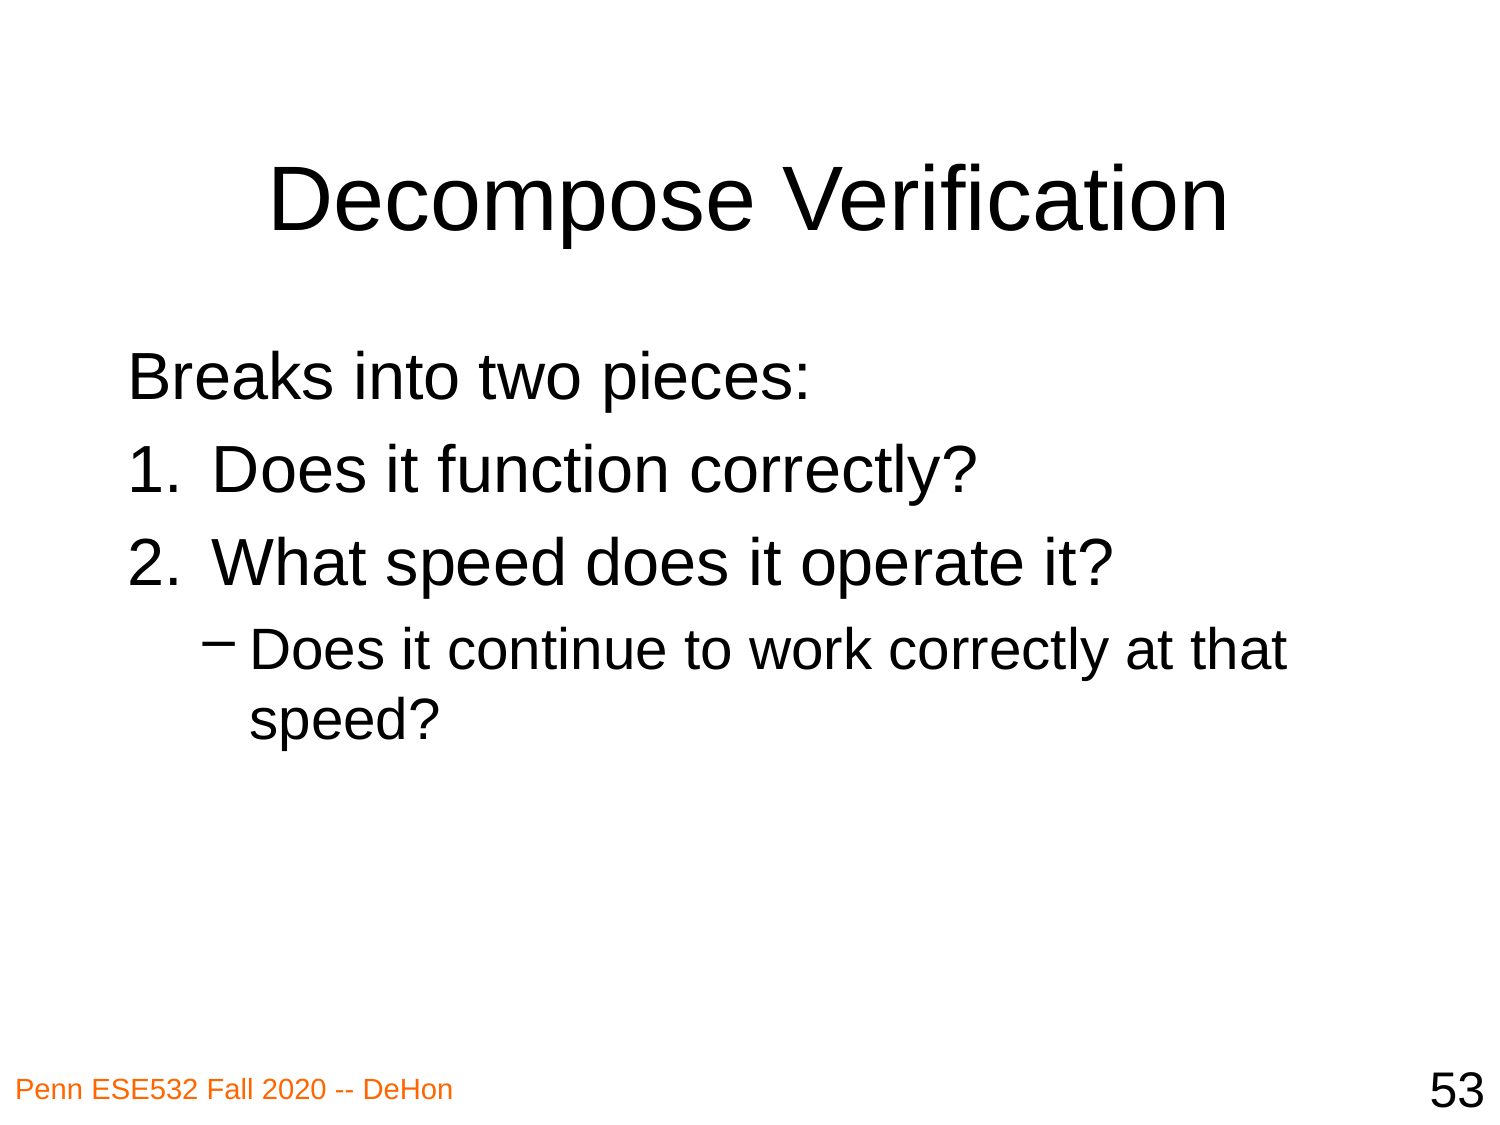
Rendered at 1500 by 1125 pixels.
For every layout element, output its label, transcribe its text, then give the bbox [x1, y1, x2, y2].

list Breaks into two pieces: Does it function correctly? What speed does it operate it? Does it continue to work correctly at that speed? [112, 324, 1388, 1001]
title Decompose Verification [112, 99, 1388, 288]
slide_number Penn ESE532 Fall 2020 -- DeHon [0, 1062, 576, 1125]
slide_number 53 [1187, 1049, 1500, 1125]
